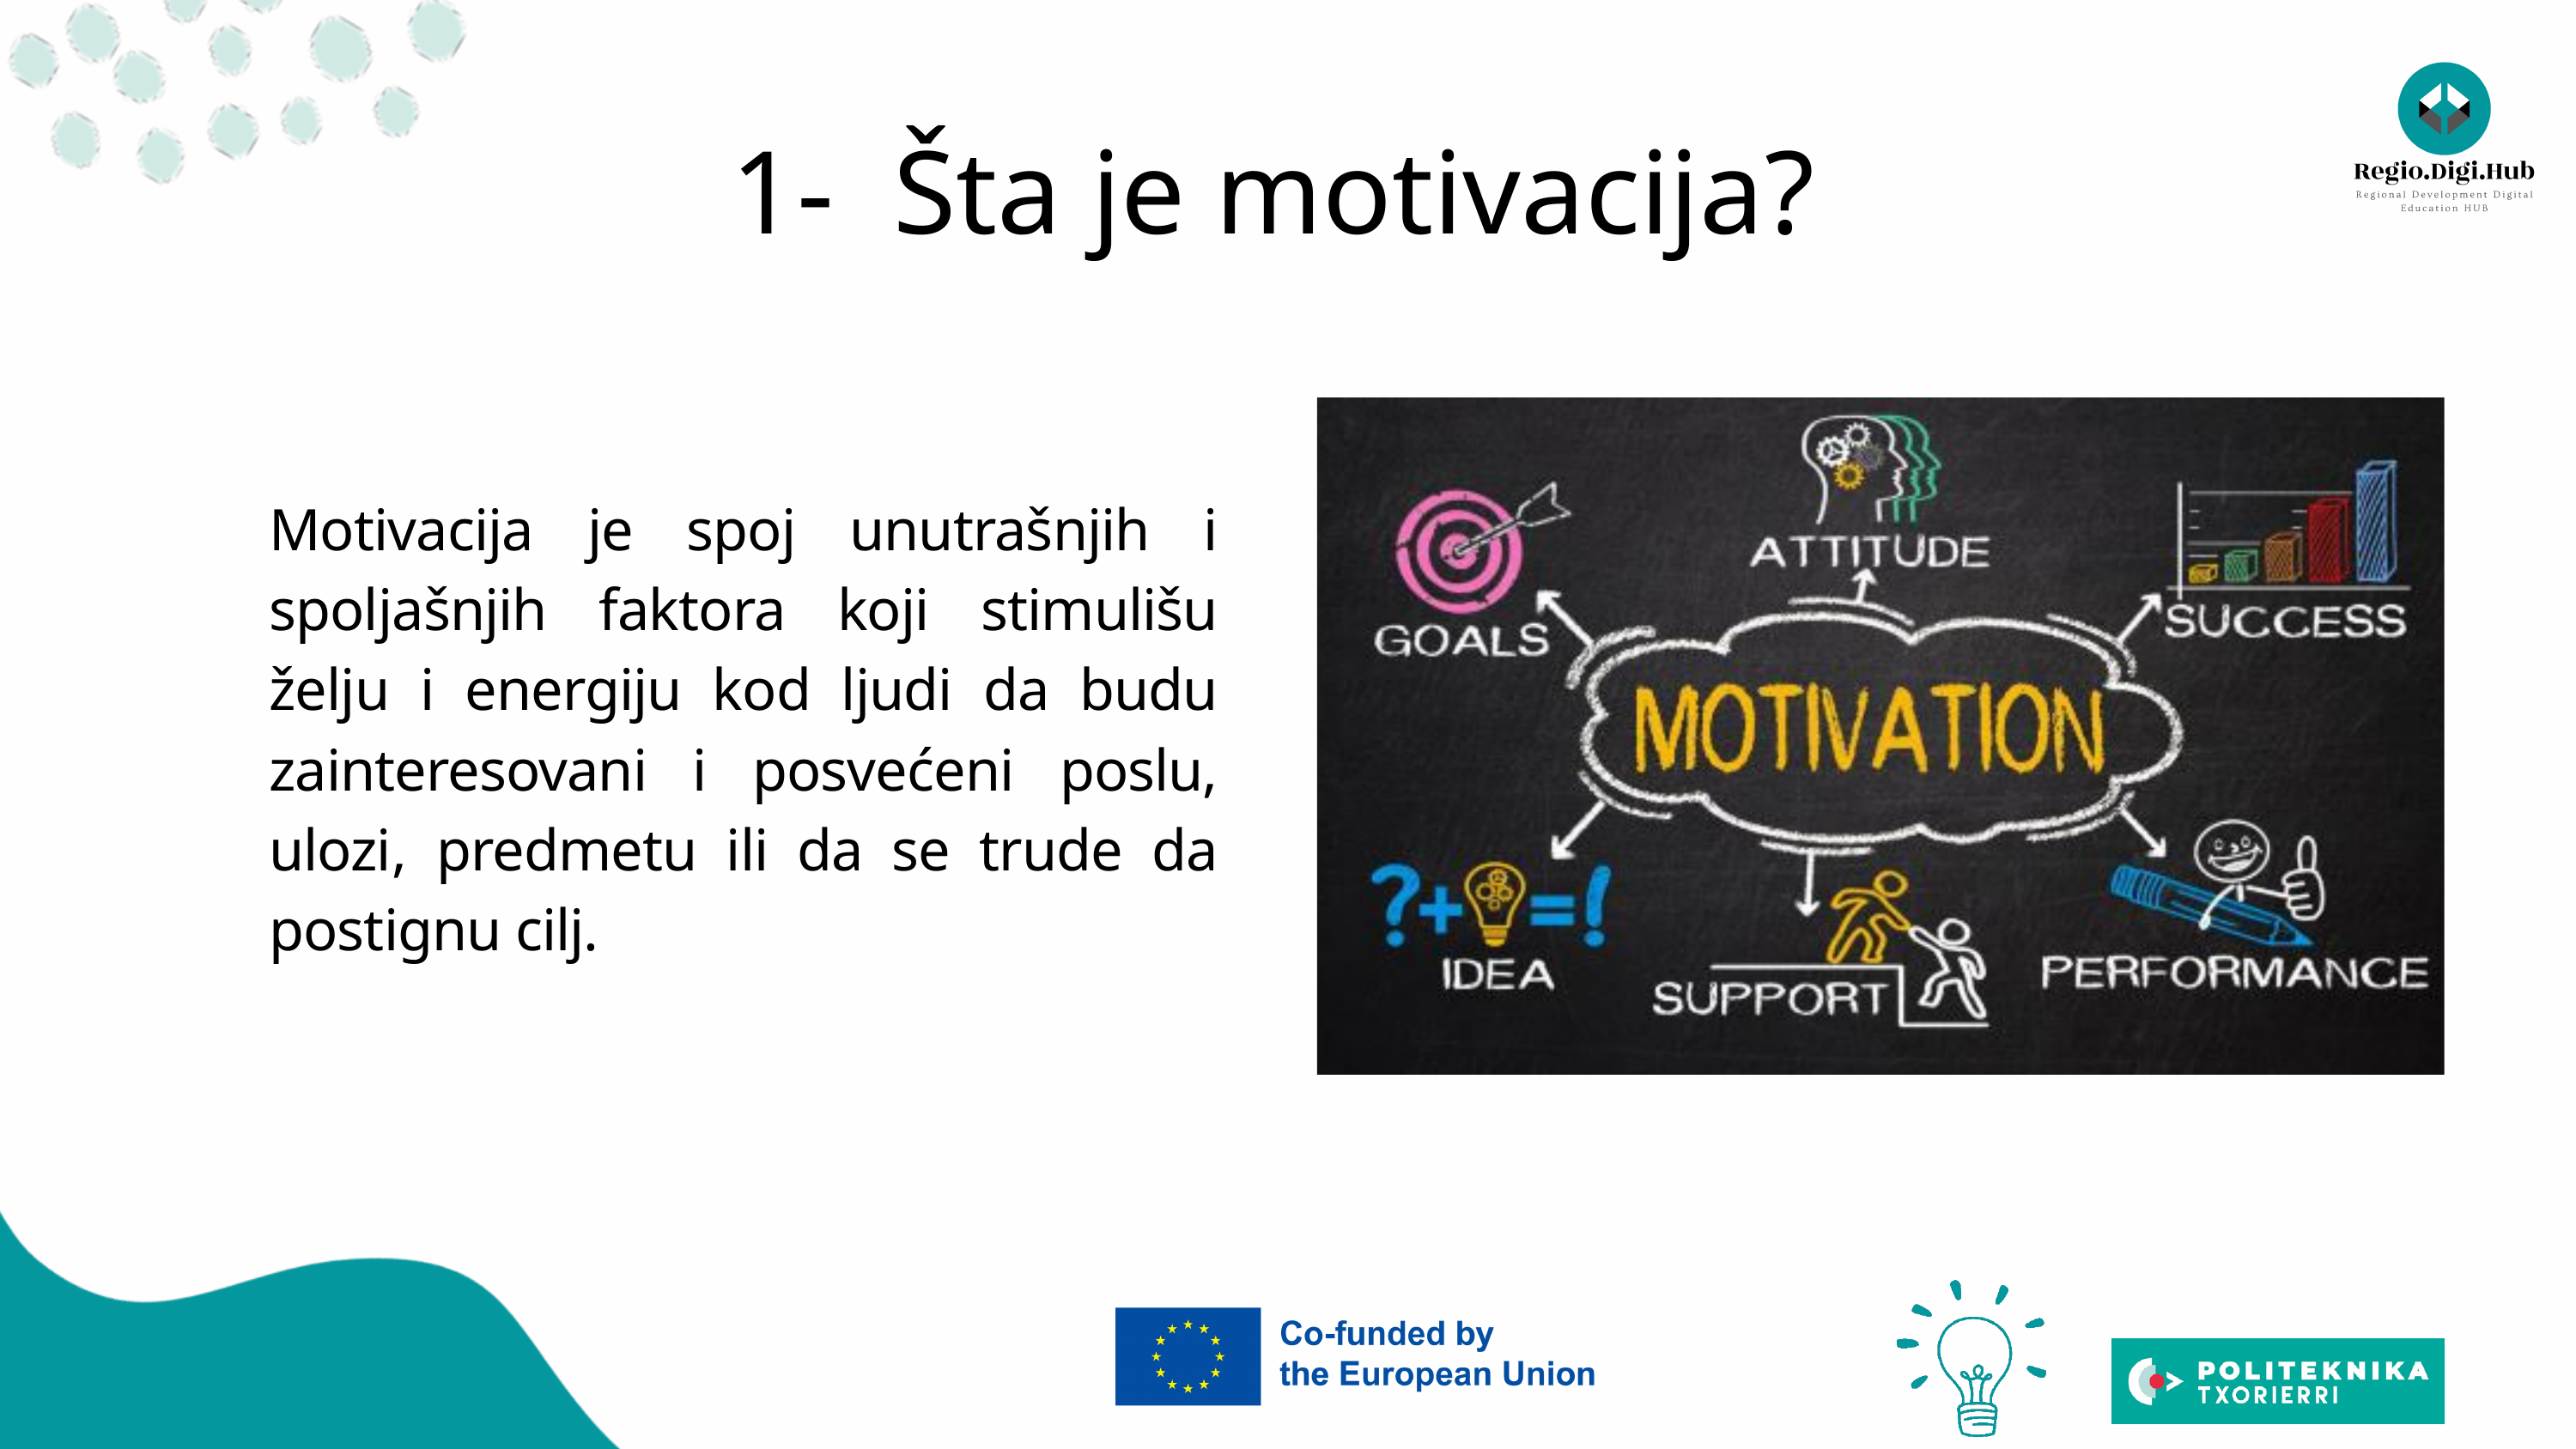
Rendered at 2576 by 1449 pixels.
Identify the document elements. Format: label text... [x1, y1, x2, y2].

text_box Motivacija je spoj unutrašnjih i spoljašnjih faktora koji stimulišu želju i energiju kod ljudi da budu zainteresovani i posvećeni poslu, ulozi, predmetu ili da se trude da postignu cilj. [269, 482, 1218, 963]
picture [2111, 1338, 2445, 1424]
picture [1316, 397, 2445, 1076]
picture [0, 0, 489, 306]
picture [0, 1069, 1030, 1449]
picture [1108, 1301, 1631, 1412]
picture [1895, 1280, 2046, 1437]
picture [2312, 0, 2576, 264]
text_box 1- Šta je motivacija? [704, 160, 1872, 258]
